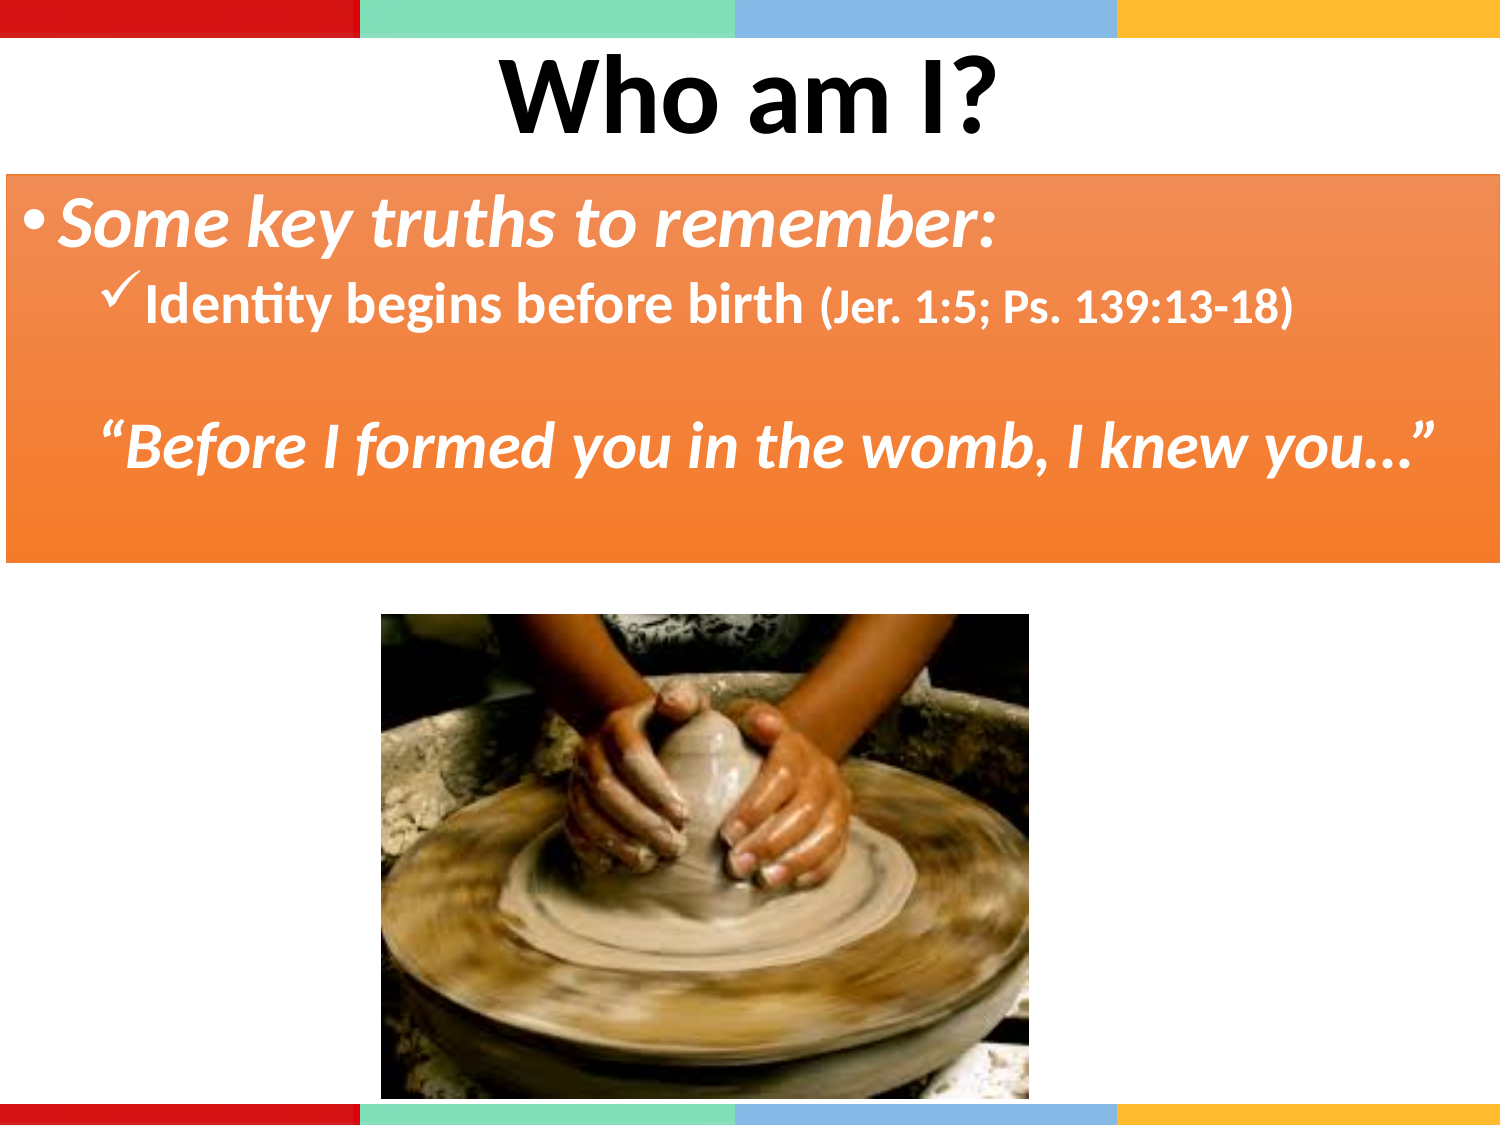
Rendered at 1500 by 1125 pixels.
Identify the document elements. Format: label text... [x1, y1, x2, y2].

picture [0, 0, 1500, 38]
text_box Some key truths to remember: Identity begins before birth (Jer. 1:5; Ps. 139:13-18) “Before I formed you in the womb, I knew you…” [6, 174, 1500, 563]
text_box Who am I? [0, 49, 1500, 144]
picture [381, 613, 1029, 1099]
picture [0, 1104, 1500, 1125]
